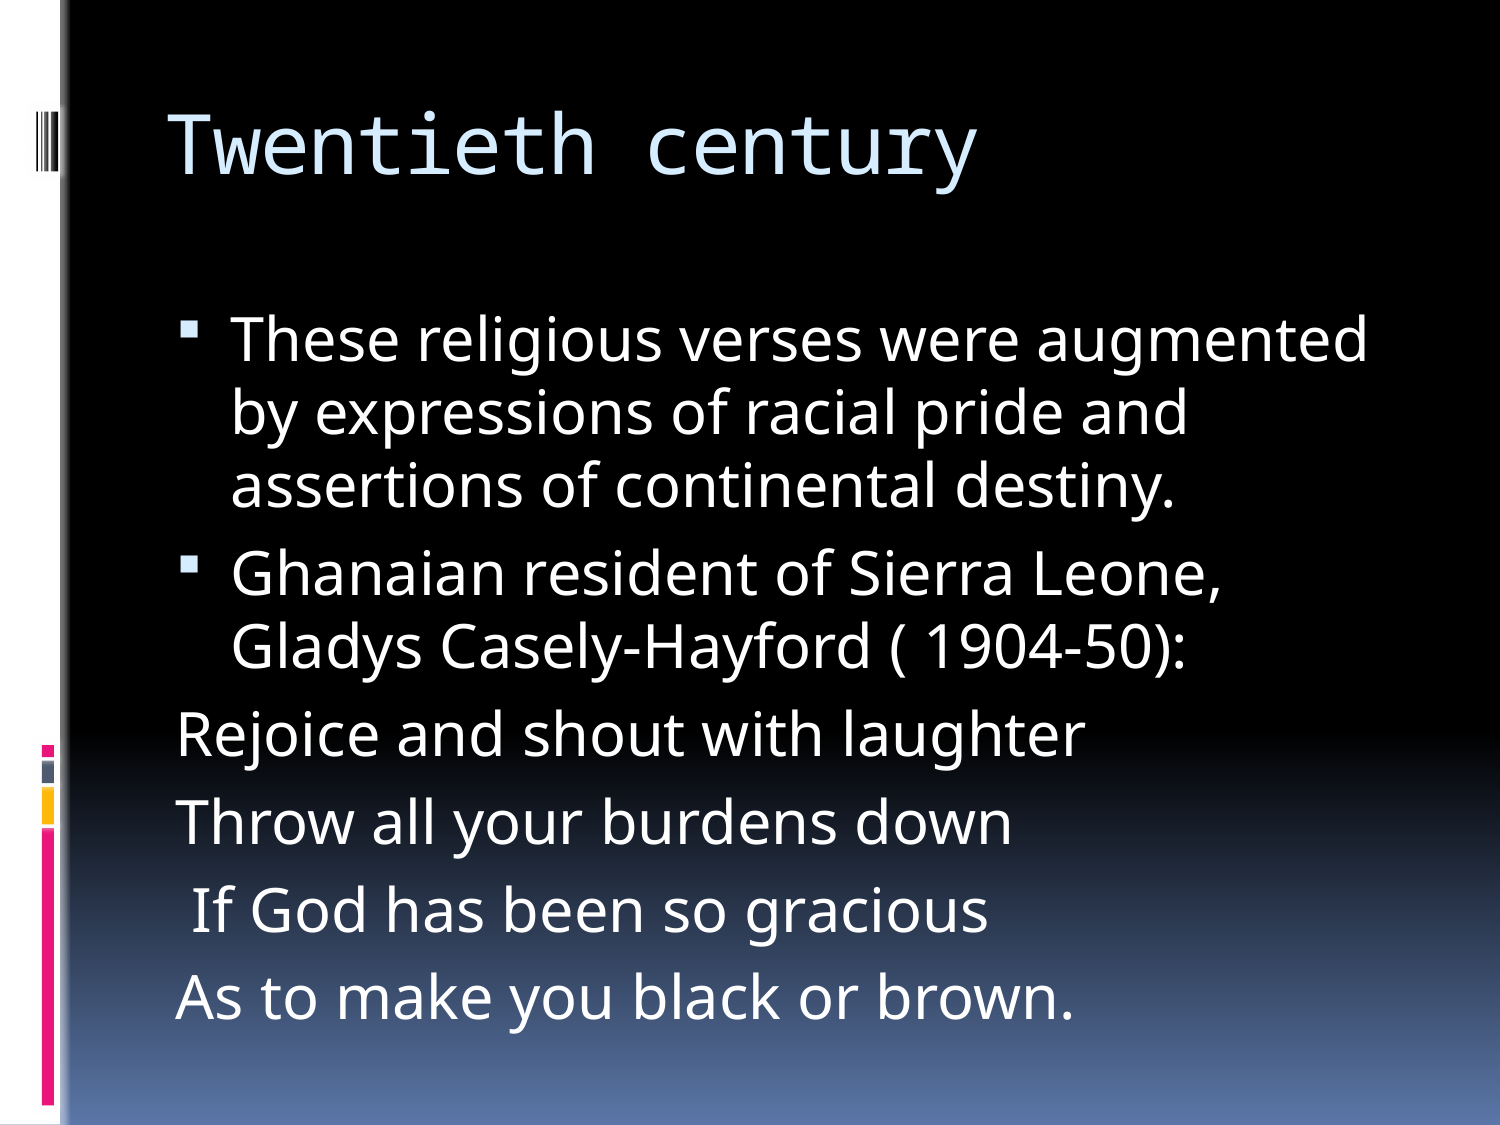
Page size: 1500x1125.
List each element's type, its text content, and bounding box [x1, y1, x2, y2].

title Twentieth century [150, 83, 1425, 234]
list These religious verses were augmented by expressions of racial pride and assertions of continental destiny. Ghanaian resident of Sierra Leone, Gladys Casely-Hayford ( 1904-50): Rejoice and shout with laughter Throw all your burdens down If God has been so gracious As to make you black or brown. [150, 292, 1425, 1043]
